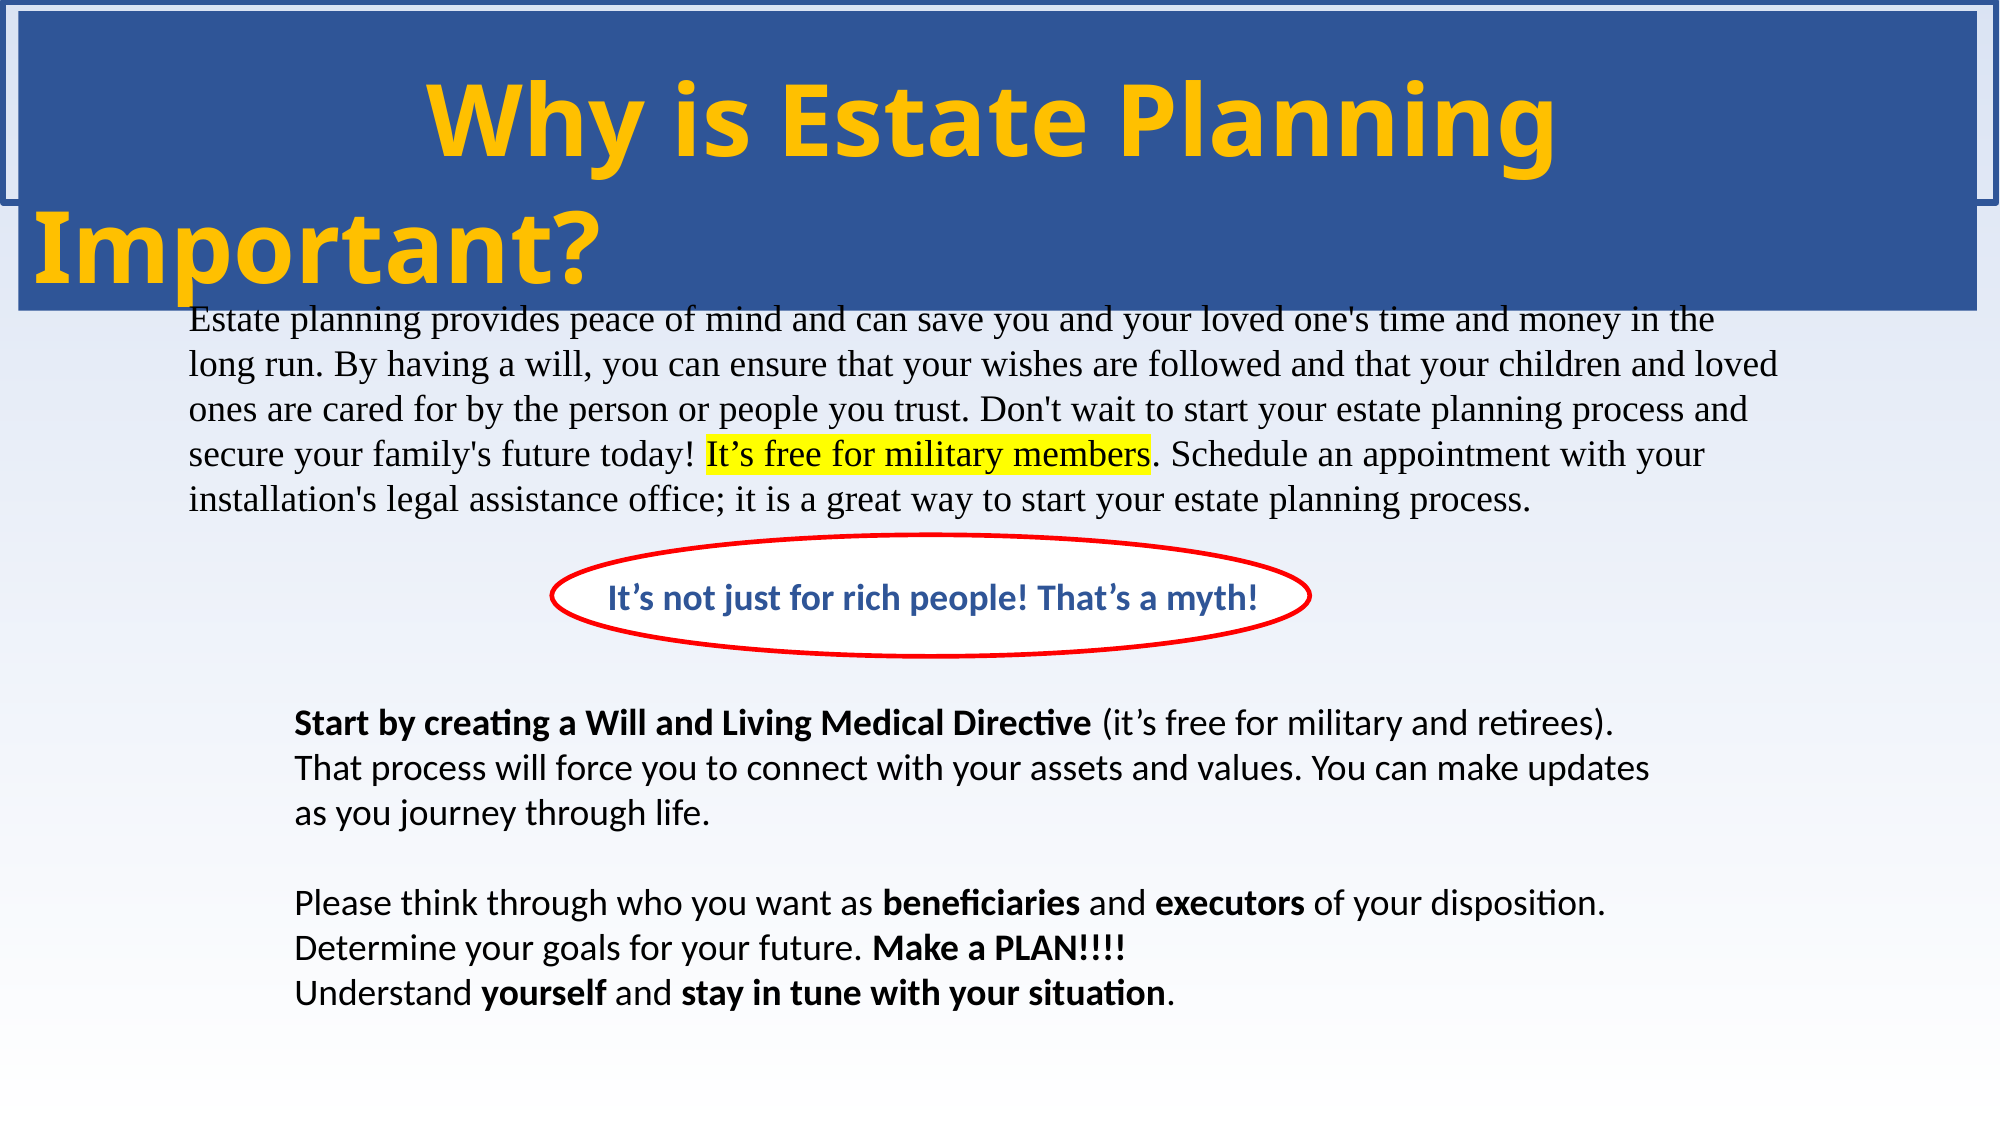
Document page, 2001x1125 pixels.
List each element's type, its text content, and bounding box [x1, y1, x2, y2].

text_box [599, 626, 1263, 658]
text_box [3, 1, 1997, 203]
text_box Why is Estate Planning Important? [18, 11, 1977, 311]
text_box [599, 533, 1263, 565]
text_box It’s not just for rich people! That’s a myth! [592, 565, 1329, 626]
text_box Start by creating a Will and Living Medical Directive (it’s free for military and retirees). That process will force you to connect with your assets and values. You can make updates as you journey through life. Please think through who you want as beneficiaries and executors of your disposition. Determine your goals for your future. Make a PLAN!!!! Understand yourself and stay in tune with your situation. [279, 690, 1695, 1066]
text_box Estate planning provides peace of mind and can save you and your loved one's time and money in the long run. By having a will, you can ensure that your wishes are followed and that your children and loved ones are cared for by the person or people you trust. Don't wait to start your estate planning process and secure your family's future today! It’s free for military members. Schedule an appointment with your installation's legal assistance office; it is a great way to start your estate planning process. [174, 286, 1800, 527]
text_box [550, 567, 592, 624]
